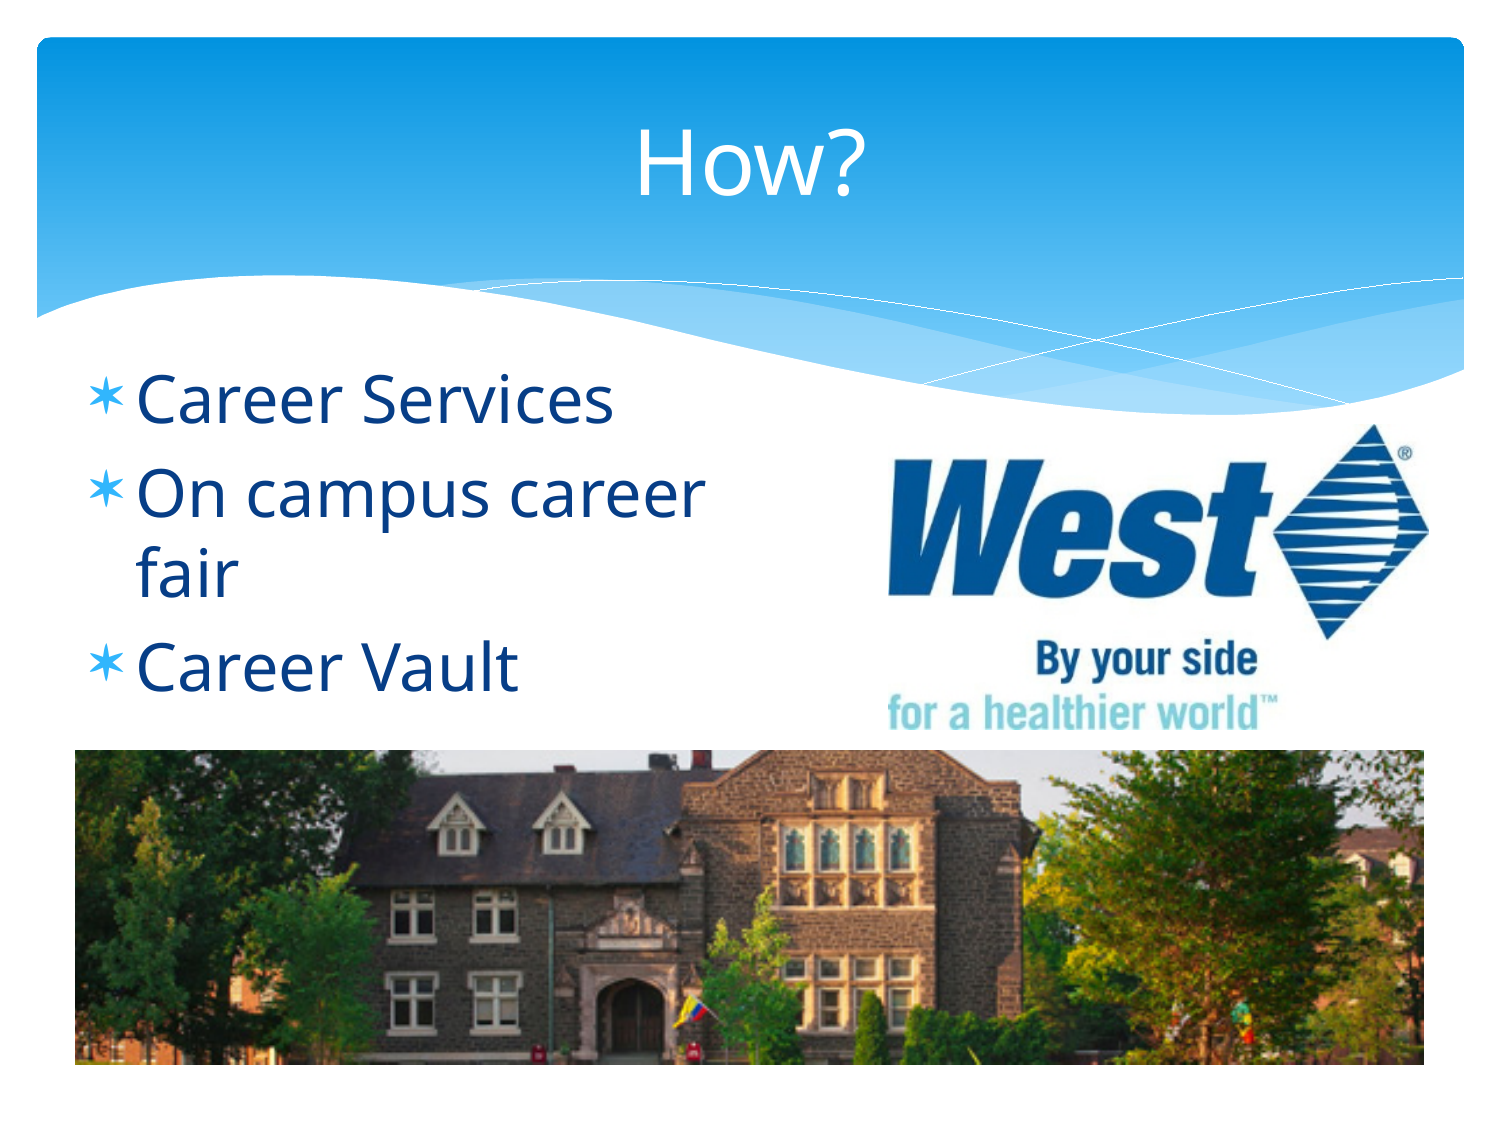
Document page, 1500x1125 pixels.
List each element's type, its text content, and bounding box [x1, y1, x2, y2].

picture [74, 750, 1425, 1065]
title How? [75, 55, 1425, 261]
list Career Services On campus career fair Career Vault [75, 349, 737, 748]
picture [888, 424, 1429, 731]
